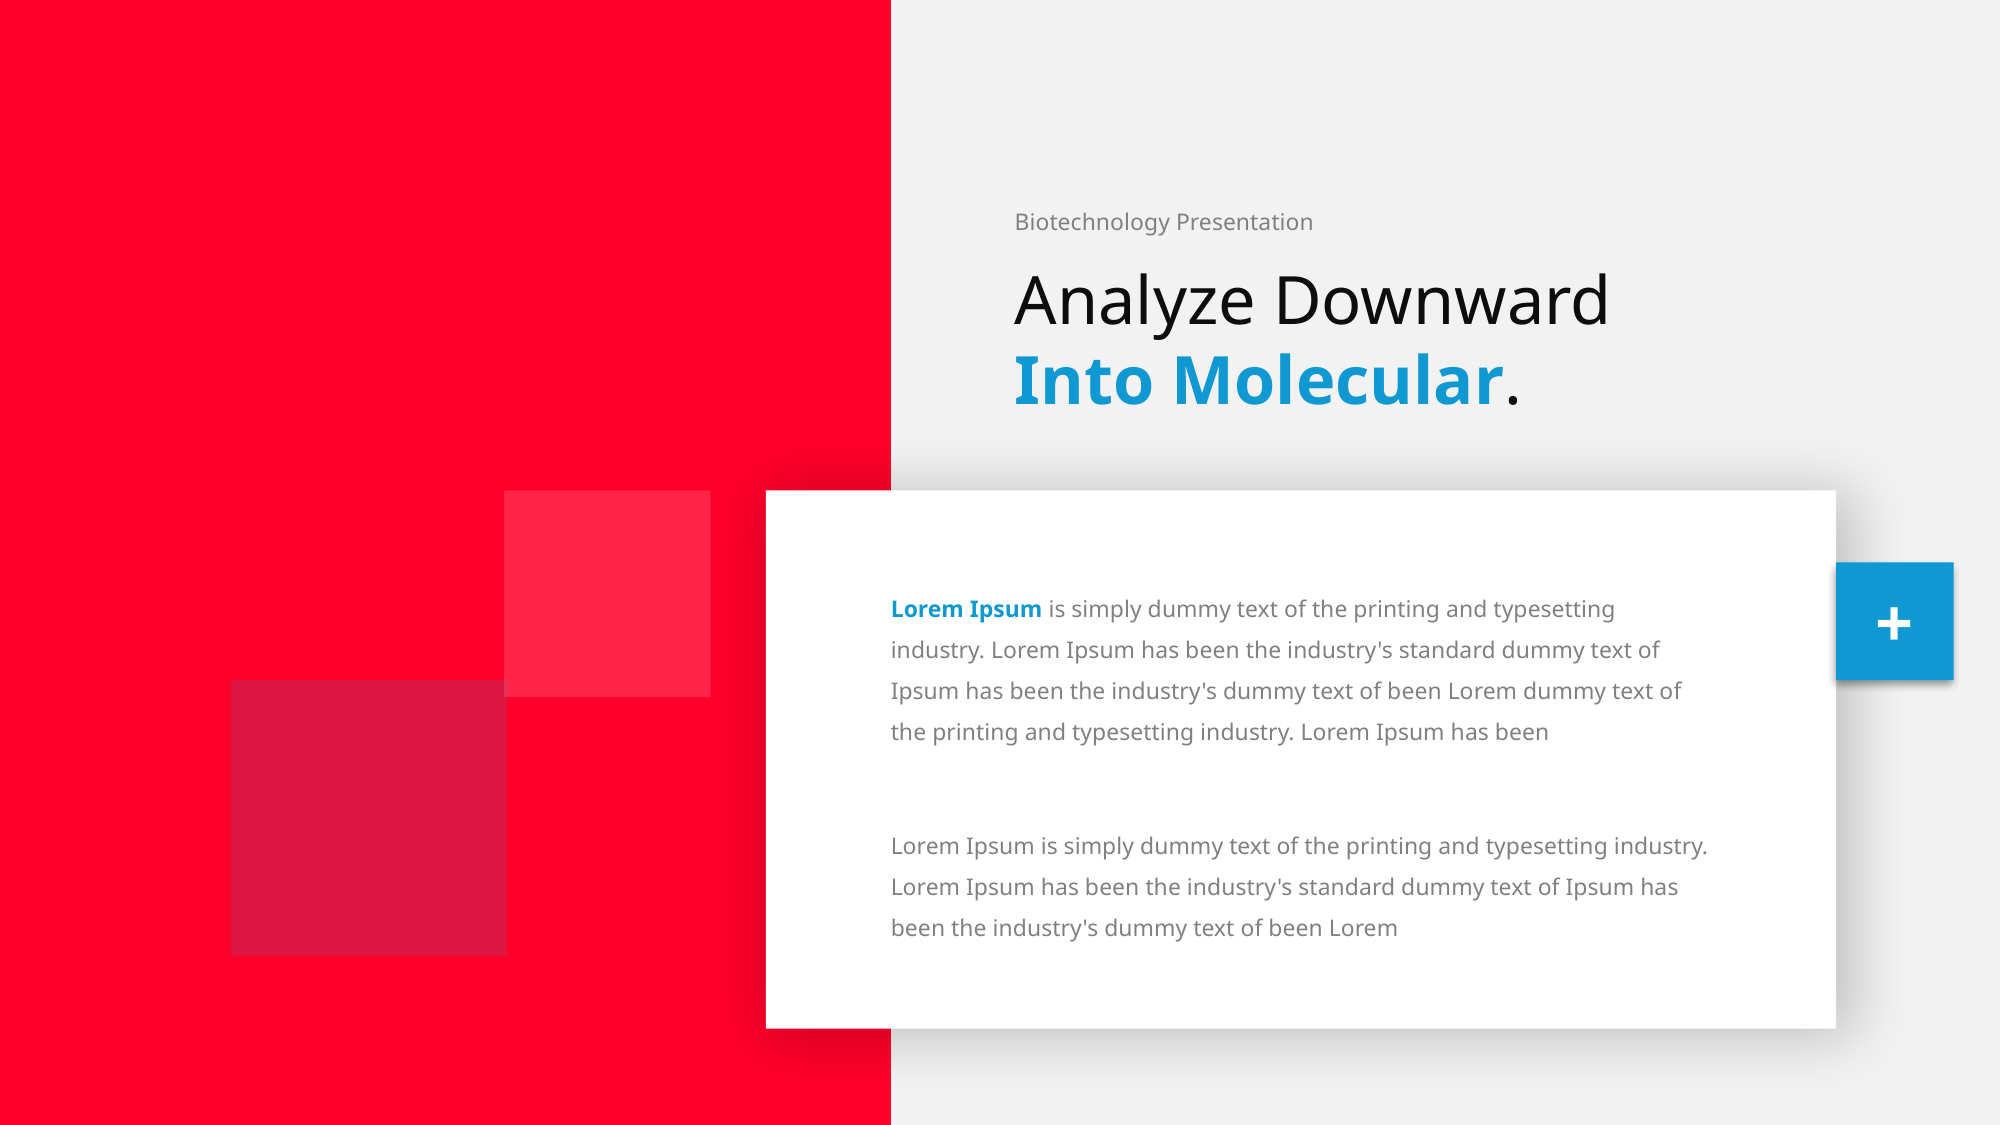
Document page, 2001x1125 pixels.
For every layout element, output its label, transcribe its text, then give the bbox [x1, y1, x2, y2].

text_box [891, 489, 1837, 1030]
text_box + [1835, 561, 1955, 681]
text_box Lorem Ipsum is simply dummy text of the printing and typesetting industry. Lorem Ipsum has been the industry's standard dummy text of Ipsum has been the industry's dummy text of been Lorem dummy text of the printing and typesetting industry. Lorem Ipsum has been [891, 573, 1726, 753]
text_box Analyze Downward Into Molecular. [999, 250, 1670, 425]
text_box Lorem Ipsum is simply dummy text of the printing and typesetting industry. Lorem Ipsum has been the industry's standard dummy text of Ipsum has been the industry's dummy text of been Lorem [891, 810, 1726, 949]
picture [0, 0, 891, 1125]
text_box Biotechnology Presentation [999, 185, 1474, 242]
